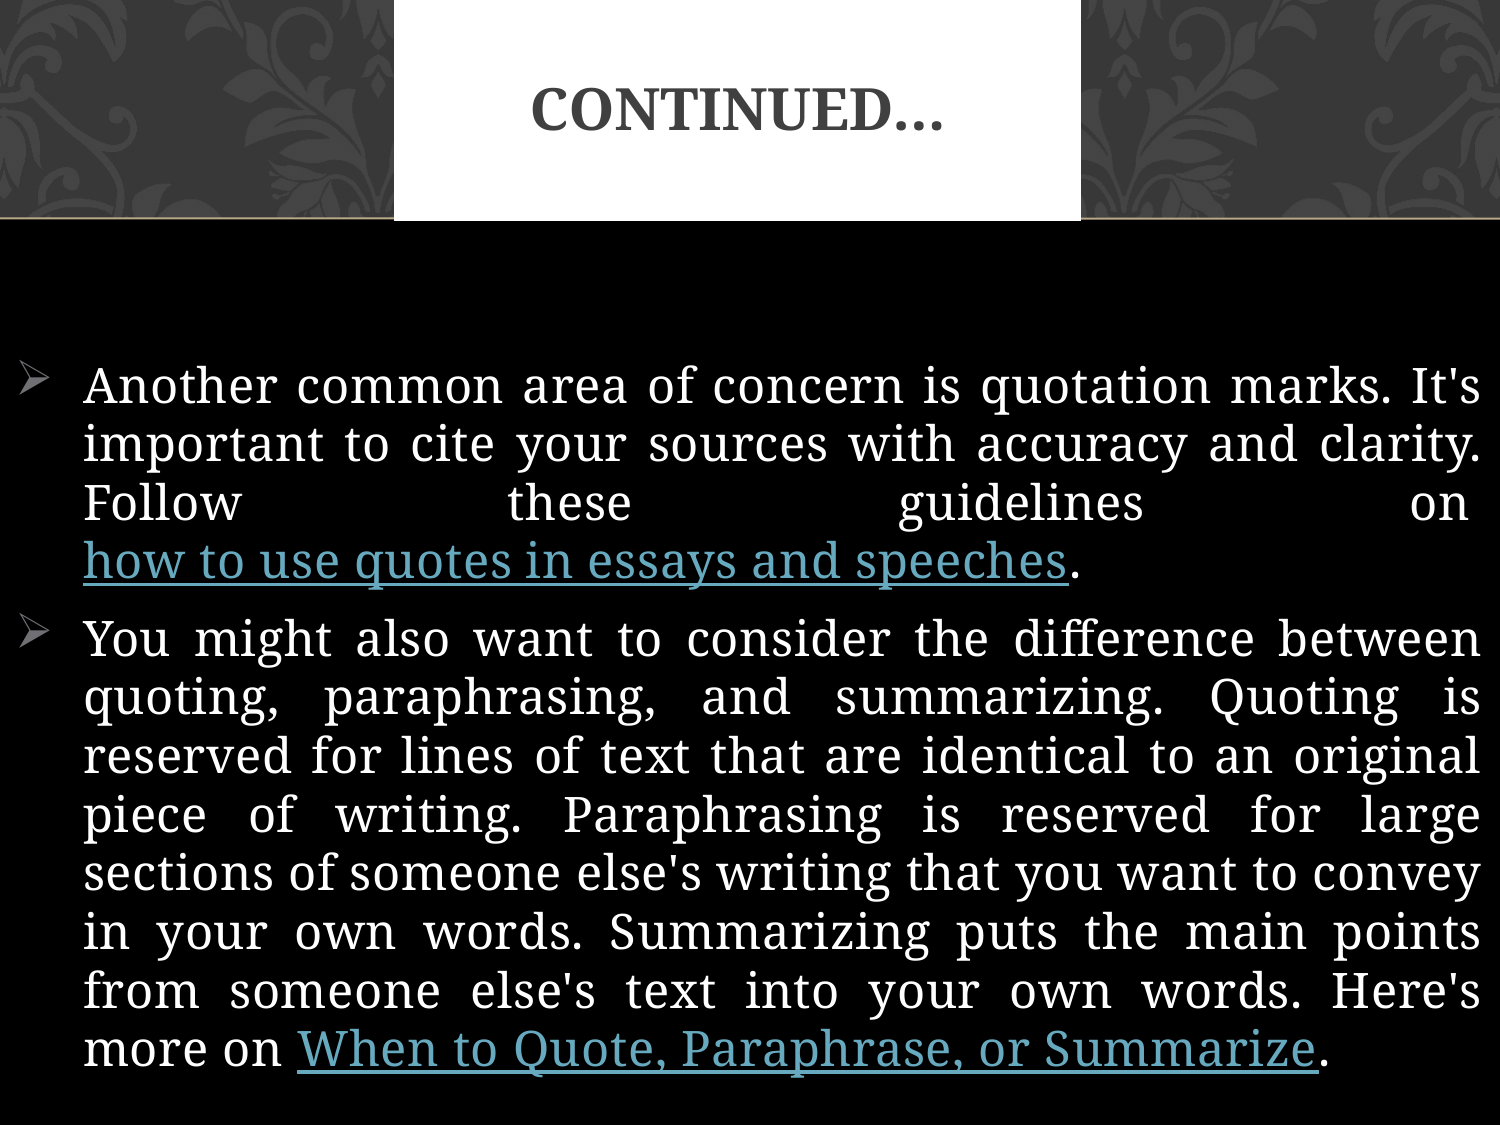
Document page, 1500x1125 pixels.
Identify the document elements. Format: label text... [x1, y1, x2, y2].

title CONTINUED… [394, 0, 1081, 221]
list Another common area of concern is quotation marks. It's important to cite your sources with accuracy and clarity. Follow these guidelines on how to use quotes in essays and speeches. You might also want to consider the difference between quoting, paraphrasing, and summarizing. Quoting is reserved for lines of text that are identical to an original piece of writing. Paraphrasing is reserved for large sections of someone else's writing that you want to convey in your own words. Summarizing puts the main points from someone else's text into your own words. Here's more on When to Quote, Paraphrase, or Summarize. [0, 224, 1500, 1125]
